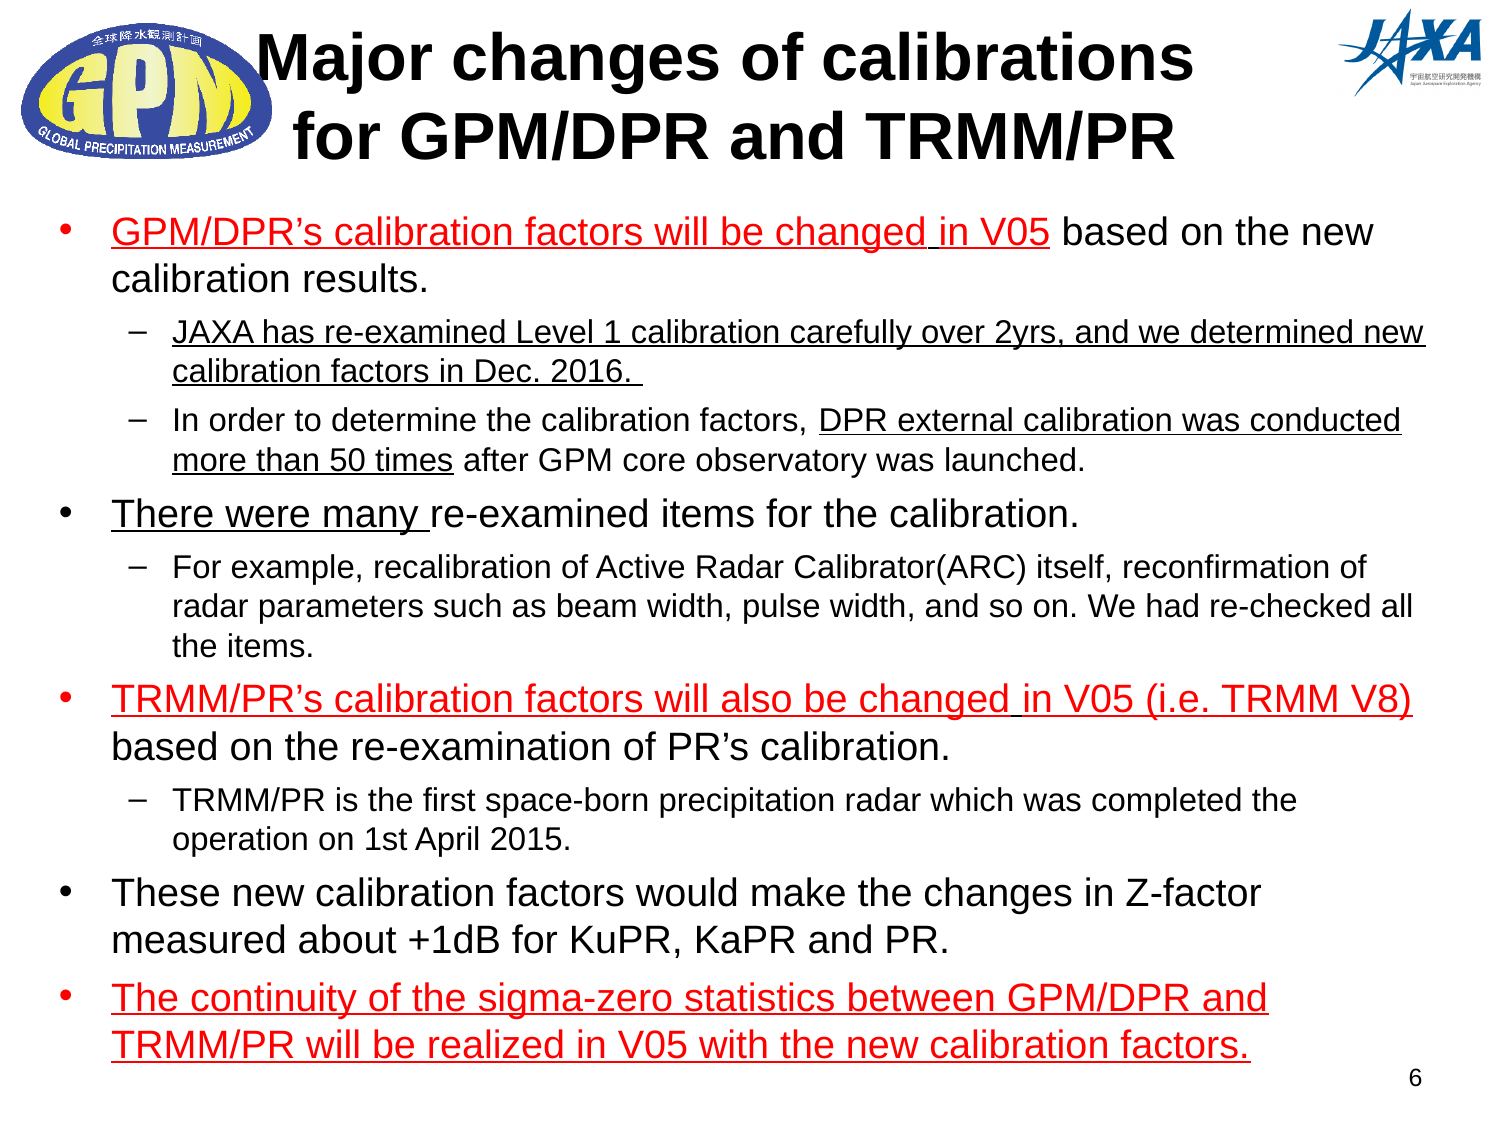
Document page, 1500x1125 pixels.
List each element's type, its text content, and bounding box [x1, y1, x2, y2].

picture [1326, 0, 1500, 103]
list GPM/DPR’s calibration factors will be changed in V05 based on the new calibration results. JAXA has re-examined Level 1 calibration carefully over 2yrs, and we determined new calibration factors in Dec. 2016. In order to determine the calibration factors, DPR external calibration was conducted more than 50 times after GPM core observatory was launched. There were many re-examined items for the calibration. For example, recalibration of Active Radar Calibrator(ARC) itself, reconfirmation of radar parameters such as beam width, pulse width, and so on. We had re-checked all the items. TRMM/PR’s calibration factors will also be changed in V05 (i.e. TRMM V8) based on the re-examination of PR’s calibration. TRMM/PR is the first space-born precipitation radar which was completed the operation on 1st April 2015. These new calibration factors would make the changes in Z-factor measured about +1dB for KuPR, KaPR and PR. The continuity of the sigma-zero statistics between GPM/DPR and TRMM/PR will be realized in V05 with the new calibration factors. [43, 198, 1459, 1077]
slide_number 6 [1087, 1050, 1438, 1104]
text_box Major changes of calibrations for GPM/DPR and TRMM/PR [276, 45, 1427, 141]
picture [21, 23, 272, 159]
